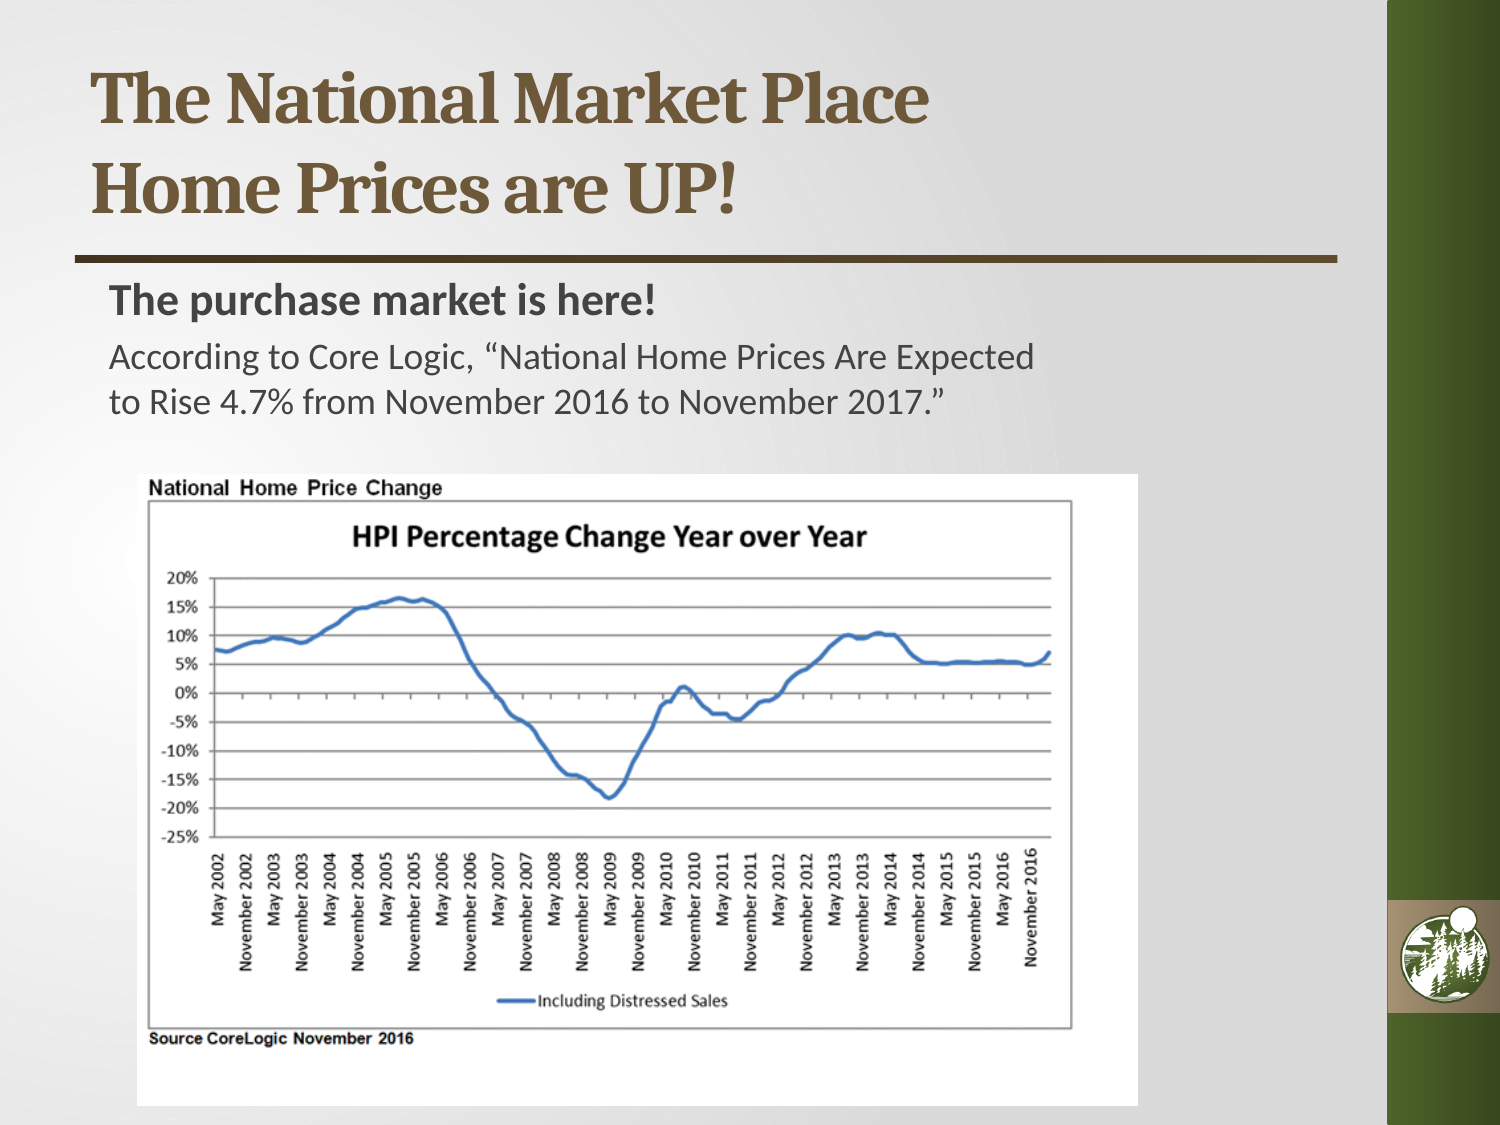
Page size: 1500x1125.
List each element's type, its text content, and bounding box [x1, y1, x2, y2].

title The National Market Place Home Prices are UP! [75, 45, 1325, 233]
picture [1390, 899, 1498, 1008]
list The purchase market is here! According to Core Logic, “National Home Prices Are Expected to Rise 4.7% from November 2016 to November 2017.” [75, 262, 1325, 1050]
picture [136, 474, 1138, 1106]
